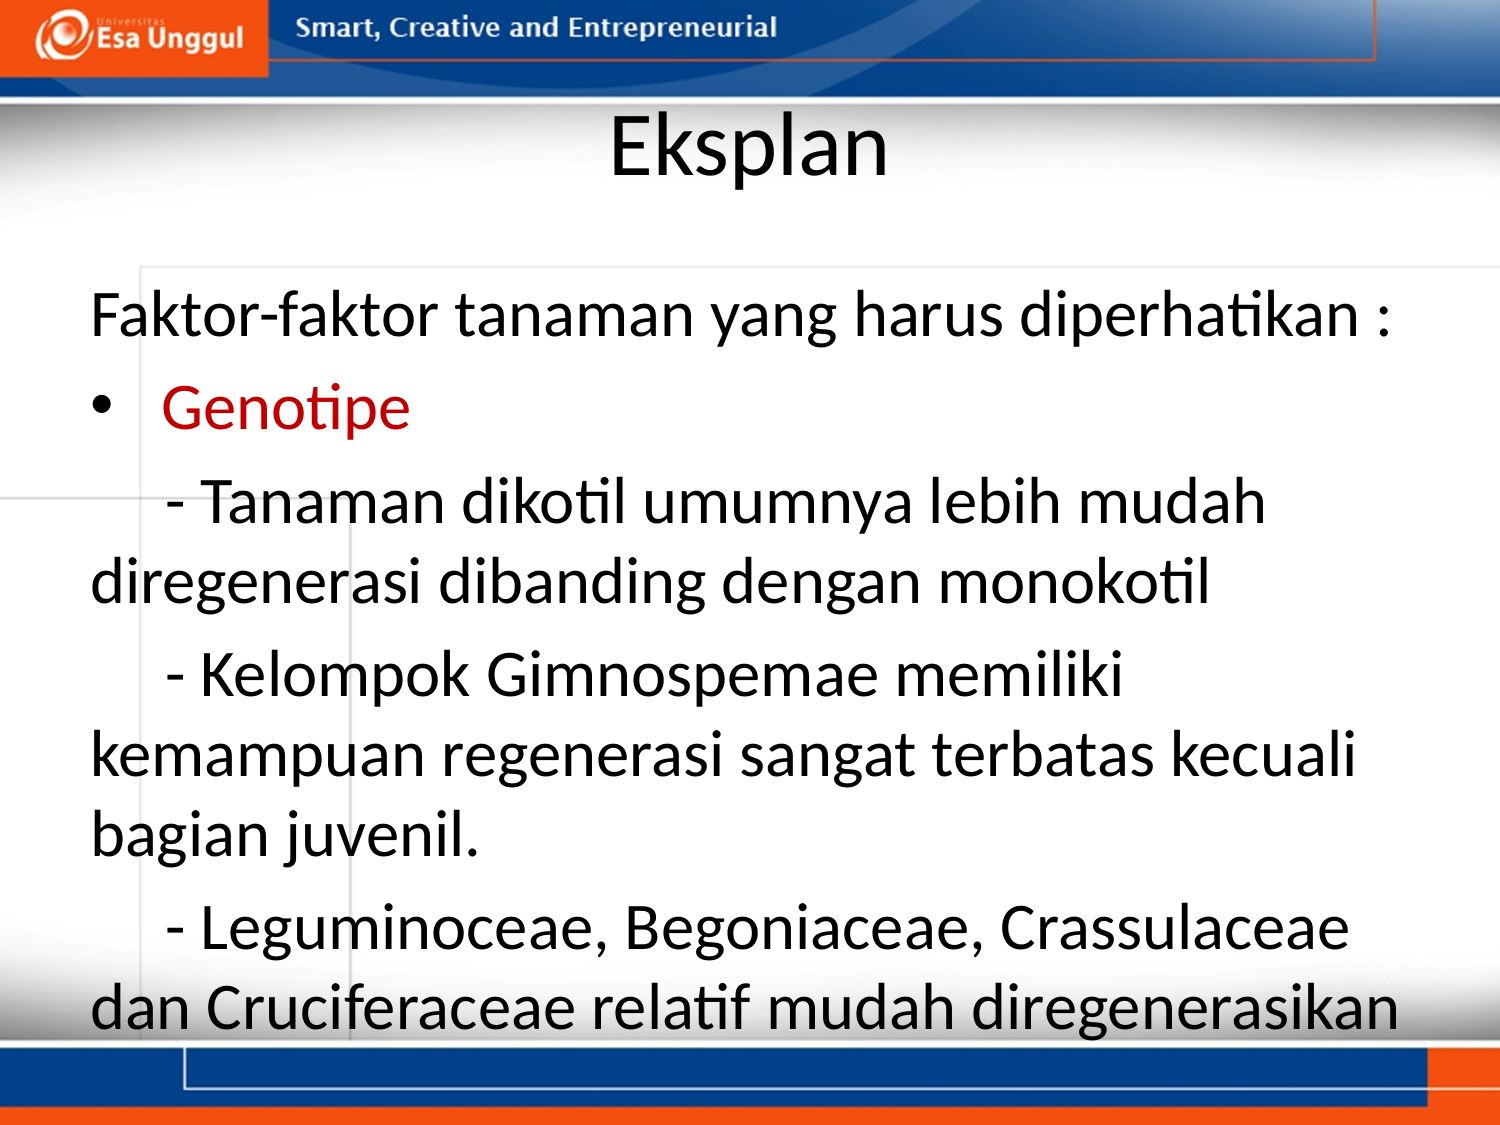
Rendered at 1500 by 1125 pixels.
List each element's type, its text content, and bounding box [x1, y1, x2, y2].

list Faktor-faktor tanaman yang harus diperhatikan : Genotipe - Tanaman dikotil umumnya lebih mudah diregenerasi dibanding dengan monokotil - Kelompok Gimnospemae memiliki kemampuan regenerasi sangat terbatas kecuali bagian juvenil. - Leguminoceae, Begoniaceae, Crassulaceae dan Cruciferaceae relatif mudah diregenerasikan [75, 262, 1425, 1005]
picture [0, 0, 1500, 1125]
title Eksplan [75, 45, 1425, 233]
